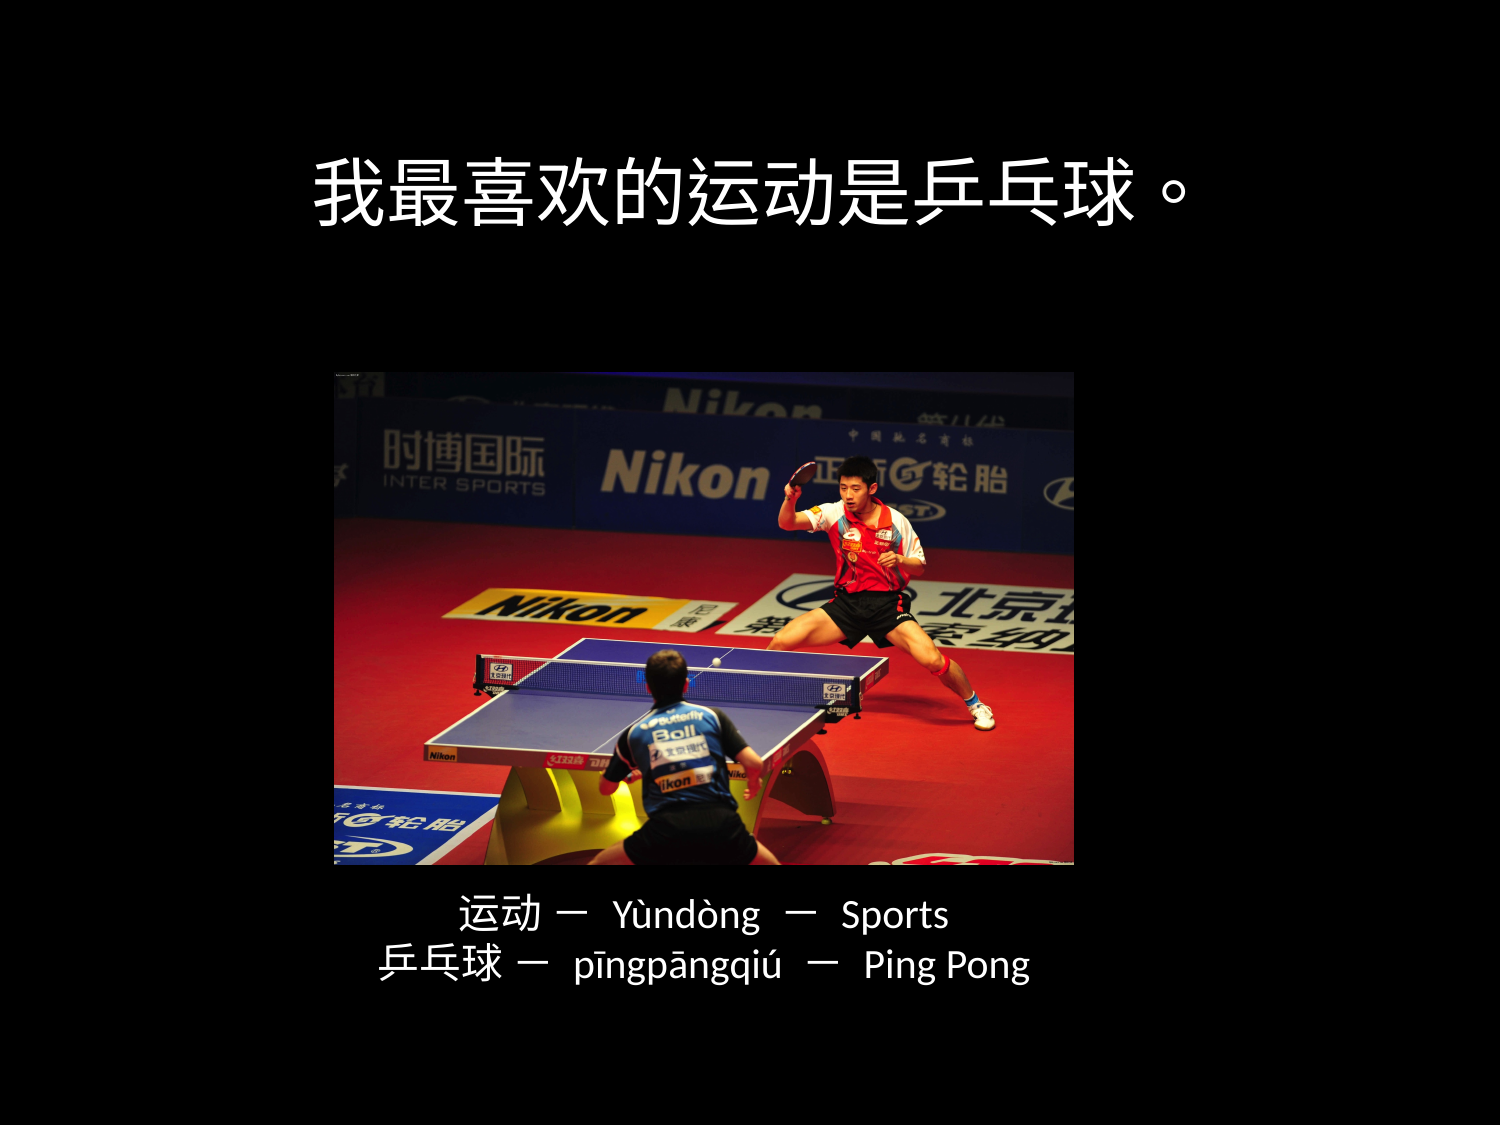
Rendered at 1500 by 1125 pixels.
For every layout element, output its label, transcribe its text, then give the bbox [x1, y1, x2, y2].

title 运动 － Yùndòng － Sports 乒乓球 － pīngpāngqiú － Ping Pong [66, 815, 1342, 1057]
text_box 我最喜欢的运动是乒乓球。 [296, 138, 1227, 243]
picture [334, 372, 1075, 865]
